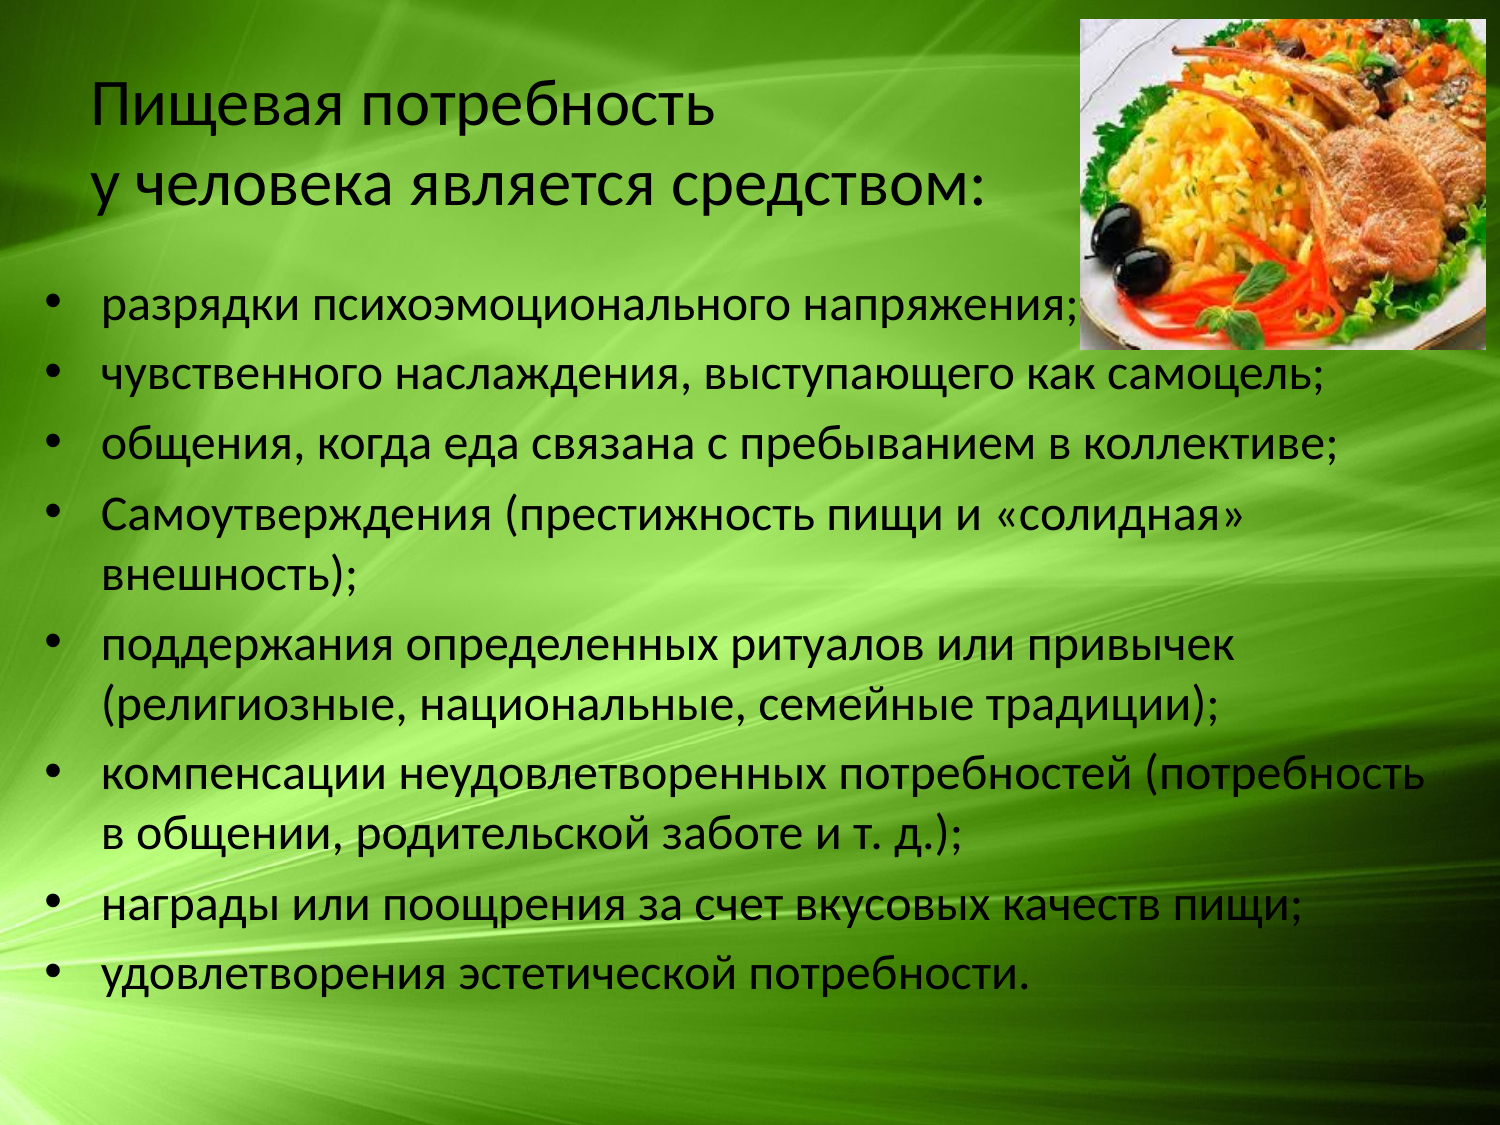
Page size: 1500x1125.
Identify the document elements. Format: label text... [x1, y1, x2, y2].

title Пищевая потребность у человека является средством: [75, 45, 1075, 233]
list разрядки психоэмоционального напряжения; чувственного наслаждения, выступающего как самоцель; общения, когда еда связана с пребыванием в коллективе; Самоутверждения (престижность пищи и «солидная» внешность); поддержания определенных ритуалов или привычек (религиозные, национальные, семейные традиции); компенсации неудовлетворенных потребностей (потребность в общении, родительской заботе и т. д.); награды или поощрения за счет вкусовых качеств пищи; удовлетворения эстетической потребности. [29, 262, 1447, 1005]
picture [0, 0, 1500, 1125]
